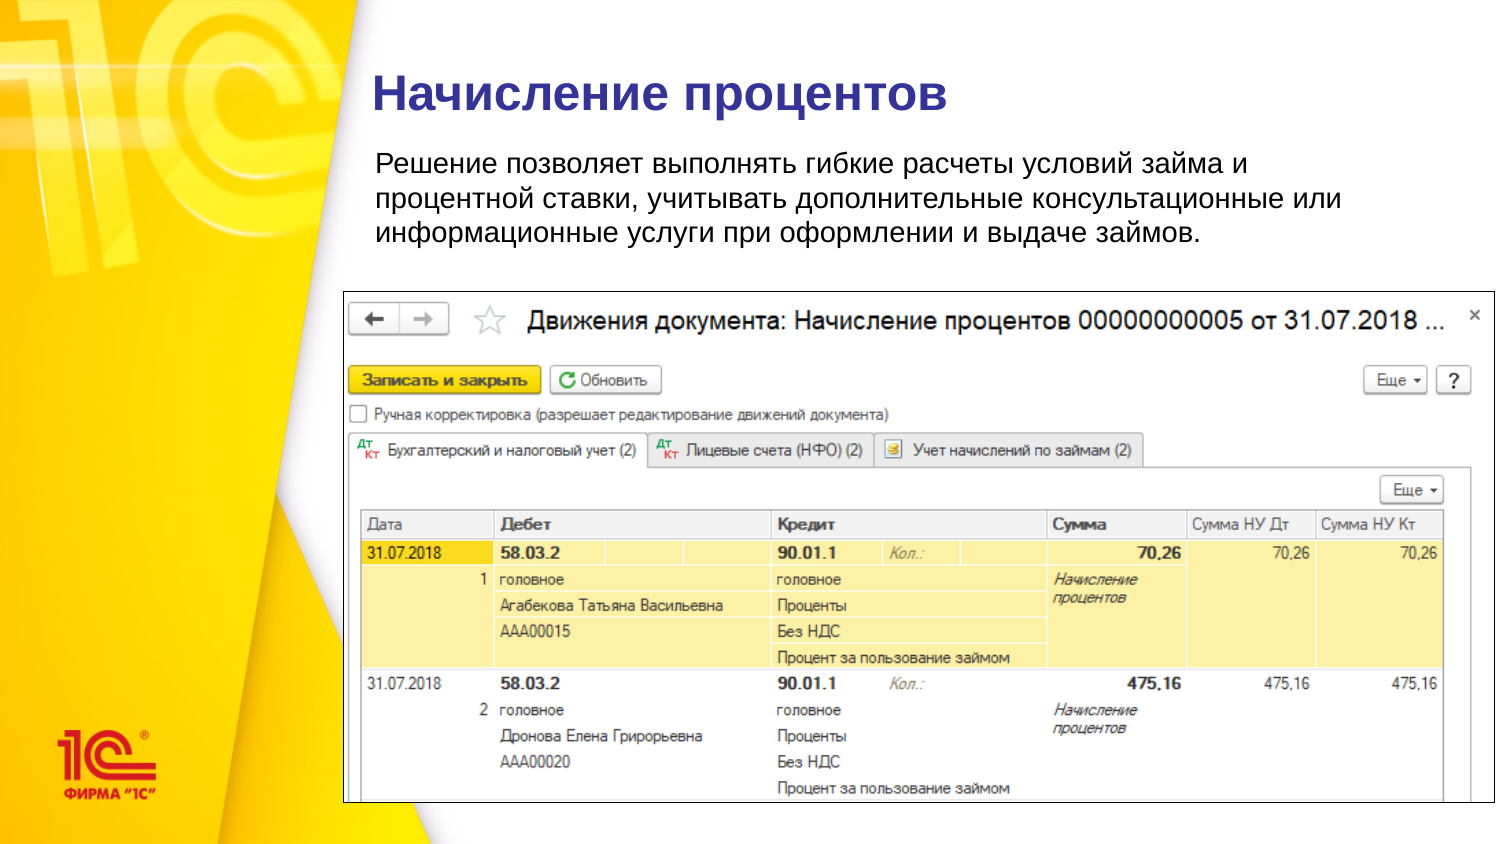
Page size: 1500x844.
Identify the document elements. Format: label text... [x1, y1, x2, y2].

picture [0, 0, 1495, 844]
text_box Решение позволяет выполнять гибкие расчеты условий займа и процентной ставки, учитывать дополнительные консультационные или информационные услуги при оформлении и выдаче займов. [363, 138, 1427, 255]
text_box Начисление процентов [371, 55, 1305, 121]
